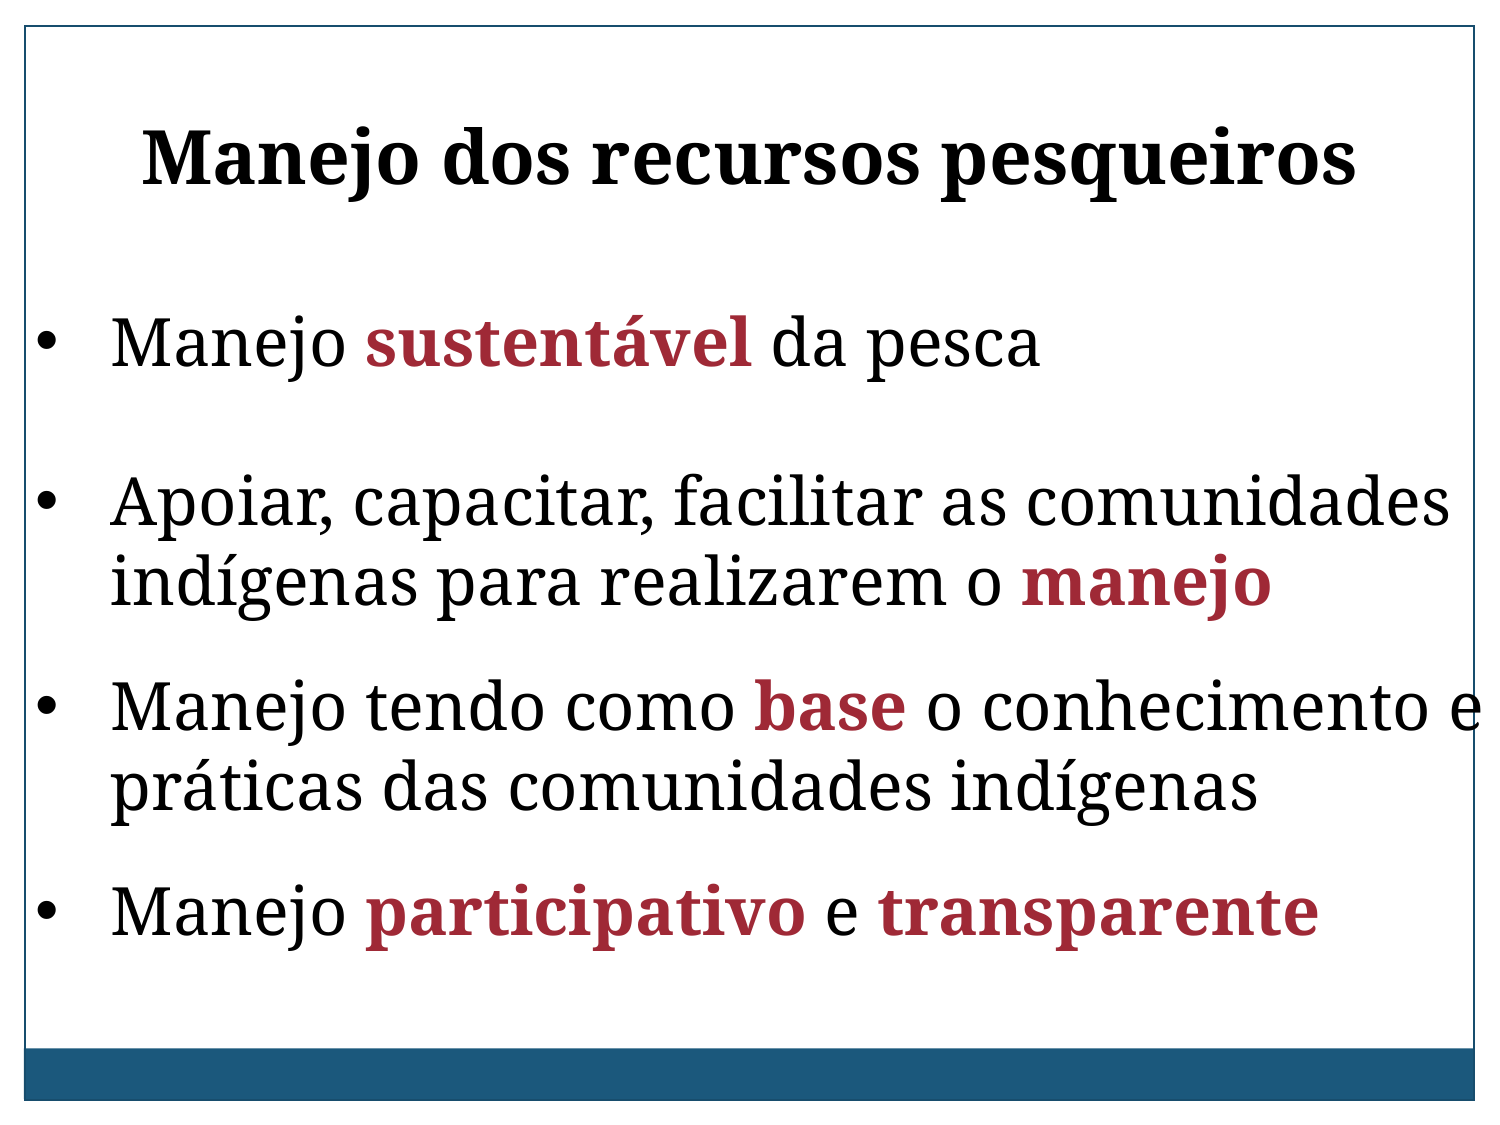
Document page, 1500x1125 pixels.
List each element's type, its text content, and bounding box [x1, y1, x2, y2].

text_box Manejo dos recursos pesqueiros [88, 101, 1412, 207]
text_box Manejo sustentável da pesca Apoiar, capacitar, facilitar as comunidades indígenas para realizarem o manejo Manejo tendo como base o conhecimento e práticas das comunidades indígenas Manejo participativo e transparente [21, 291, 1500, 1125]
